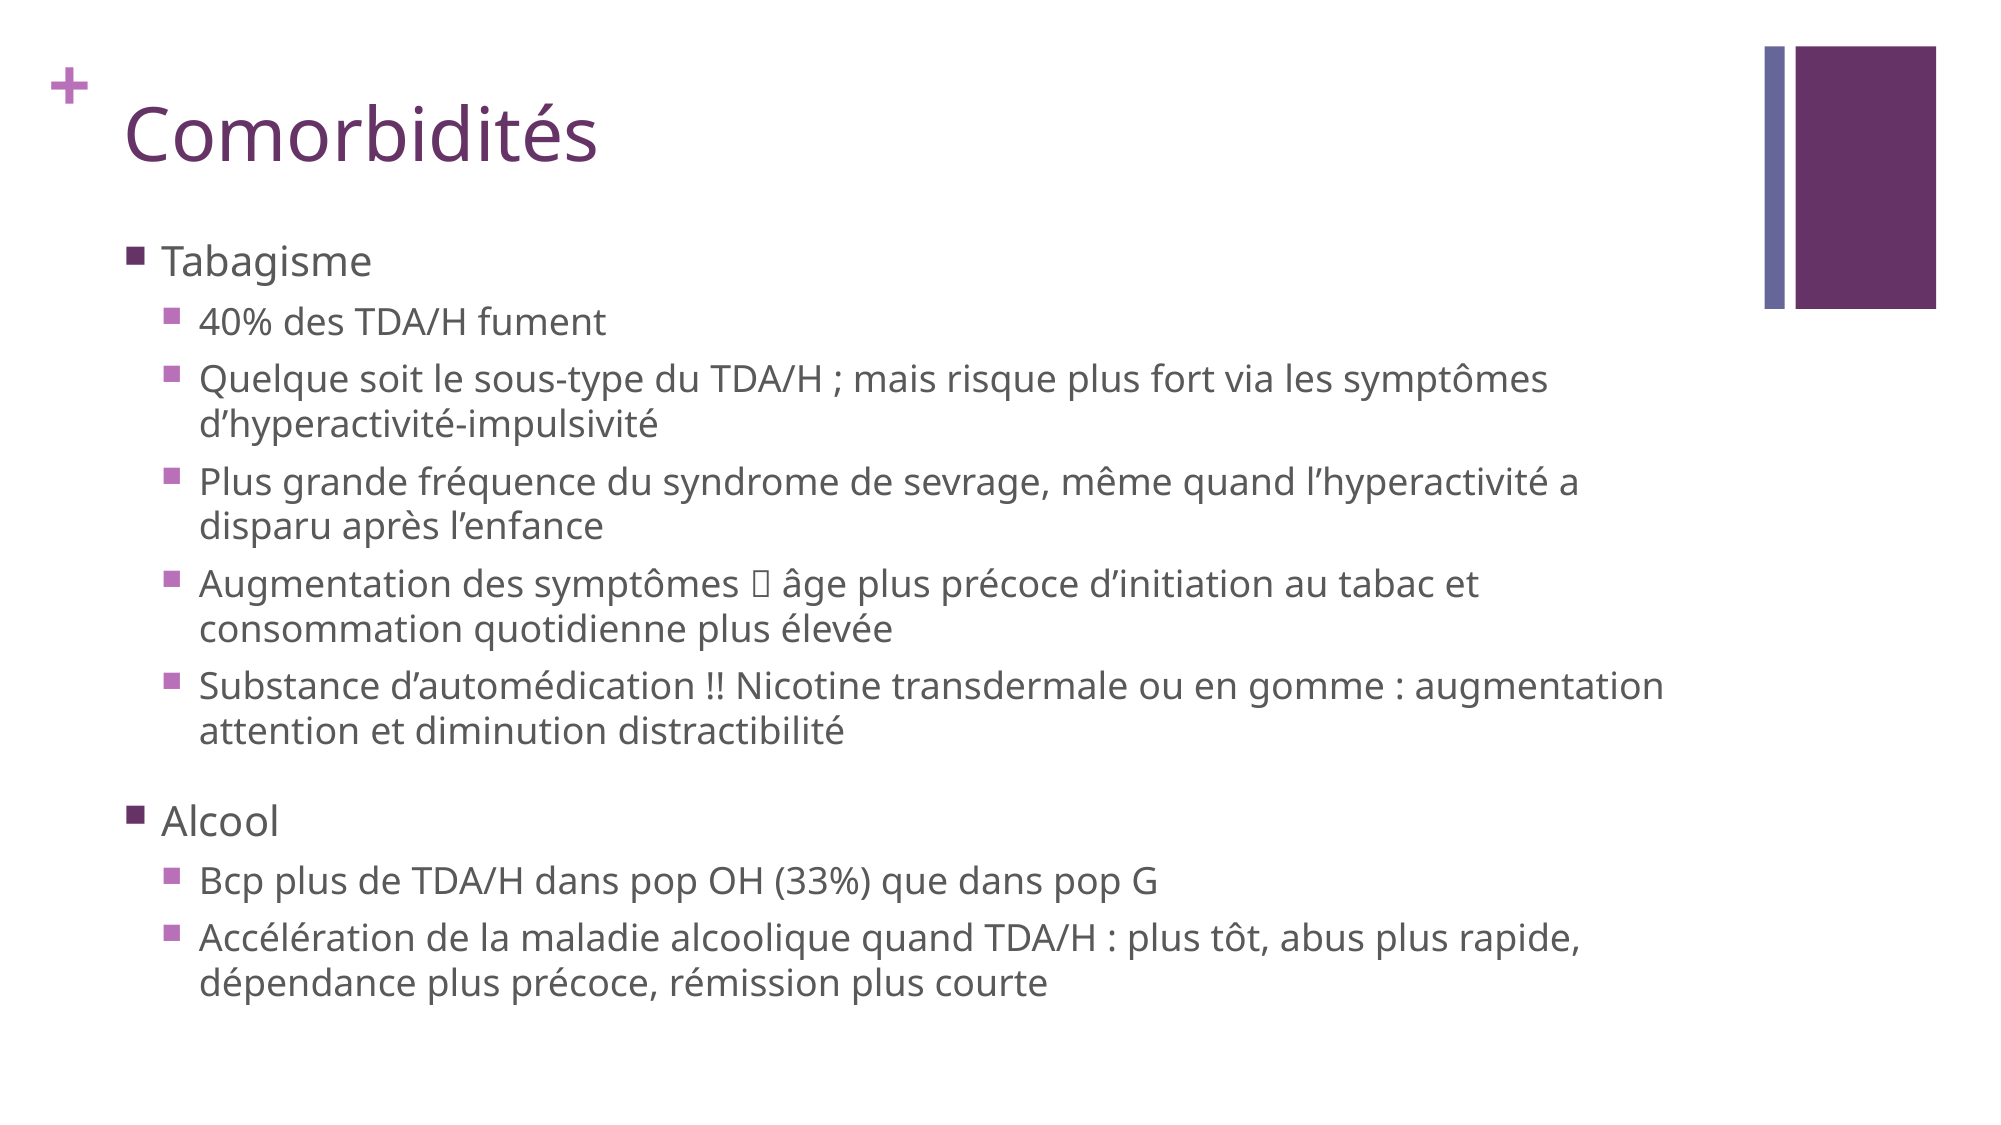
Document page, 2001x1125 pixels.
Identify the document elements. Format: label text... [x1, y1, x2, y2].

list Tabagisme 40% des TDA/H fument Quelque soit le sous-type du TDA/H ; mais risque plus fort via les symptômes d’hyperactivité-impulsivité Plus grande fréquence du syndrome de sevrage, même quand l’hyperactivité a disparu après l’enfance Augmentation des symptômes  âge plus précoce d’initiation au tabac et consommation quotidienne plus élevée Substance d’automédication !! Nicotine transdermale ou en gomme : augmentation attention et diminution distractibilité Alcool Bcp plus de TDA/H dans pop OH (33%) que dans pop G Accélération de la maladie alcoolique quand TDA/H : plus tôt, abus plus rapide, dépendance plus précoce, rémission plus courte [109, 227, 1726, 1028]
title Comorbidités [109, 79, 1762, 263]
